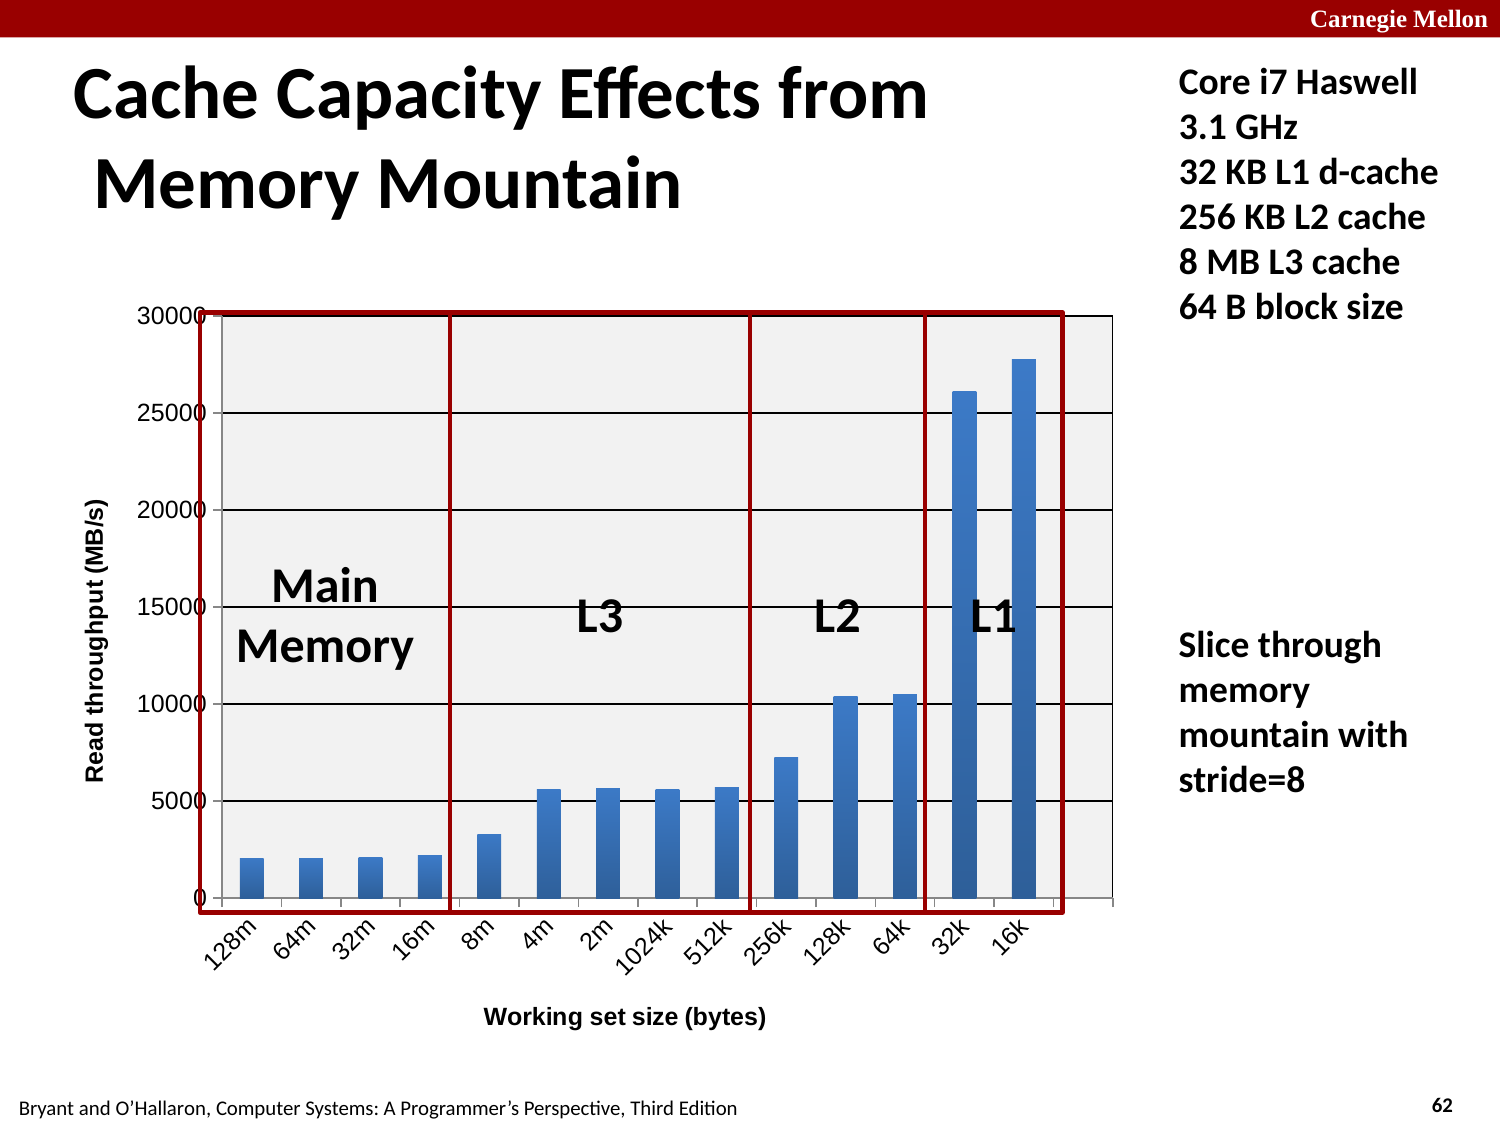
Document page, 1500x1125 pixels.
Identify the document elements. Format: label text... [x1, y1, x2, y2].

text_box Core i7 Haswell 3.1 GHz 32 KB L1 d-cache 256 KB L2 cache 8 MB L3 cache 64 B block size [1164, 49, 1454, 335]
chart [46, 287, 1135, 1063]
title Cache Capacity Effects from Memory Mountain [58, 71, 1063, 197]
text_box Slice through memory mountain with stride=8 [1163, 612, 1427, 808]
